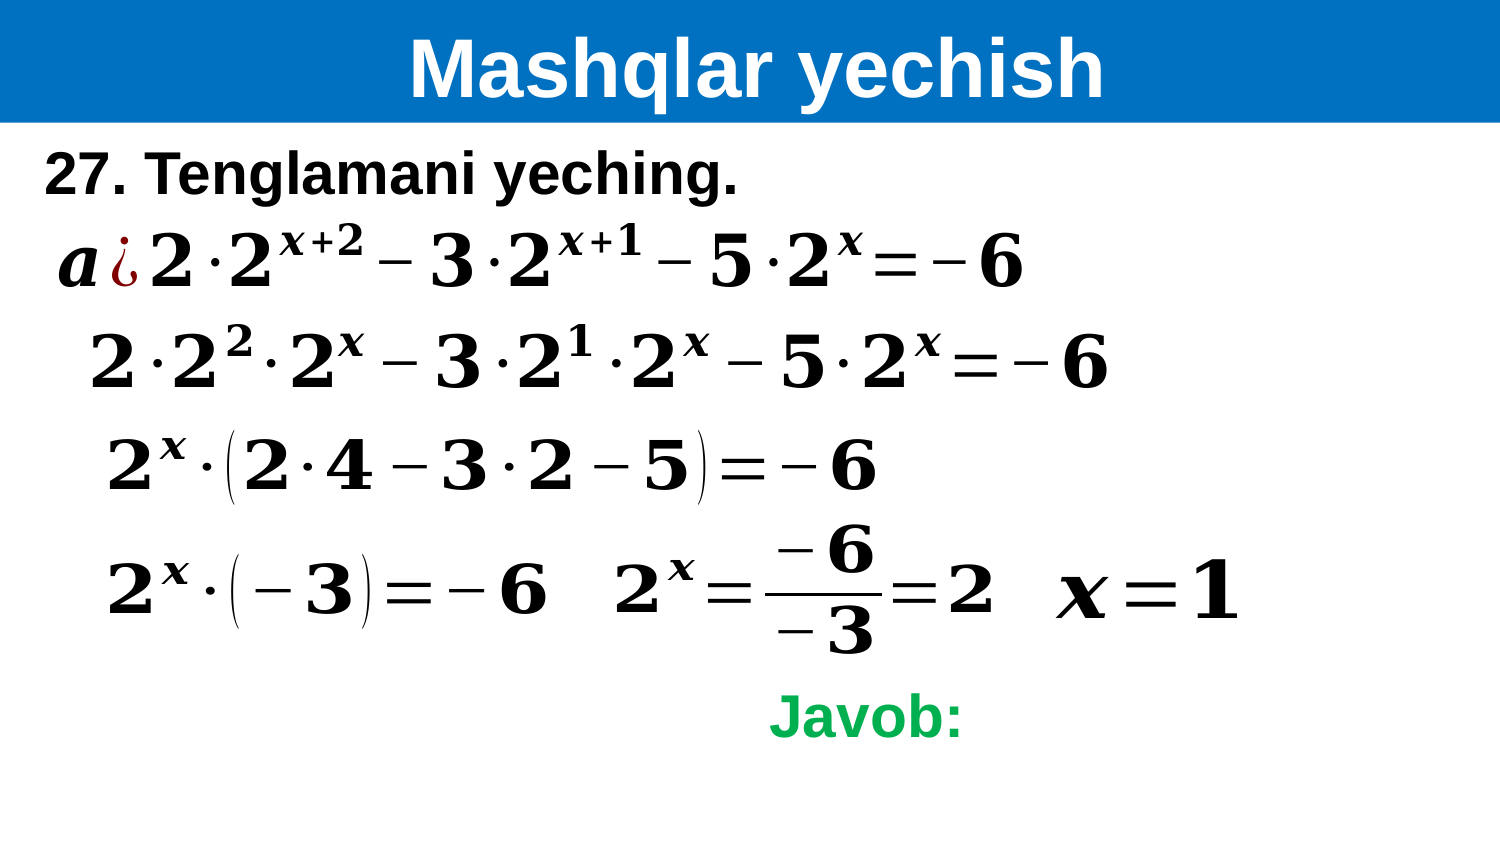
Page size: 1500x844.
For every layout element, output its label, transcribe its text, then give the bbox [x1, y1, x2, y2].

text_box Mashqlar yechish [56, 9, 1460, 114]
text_box 27. Tenglamani yeching. [29, 126, 774, 214]
text_box [0, 0, 1500, 123]
